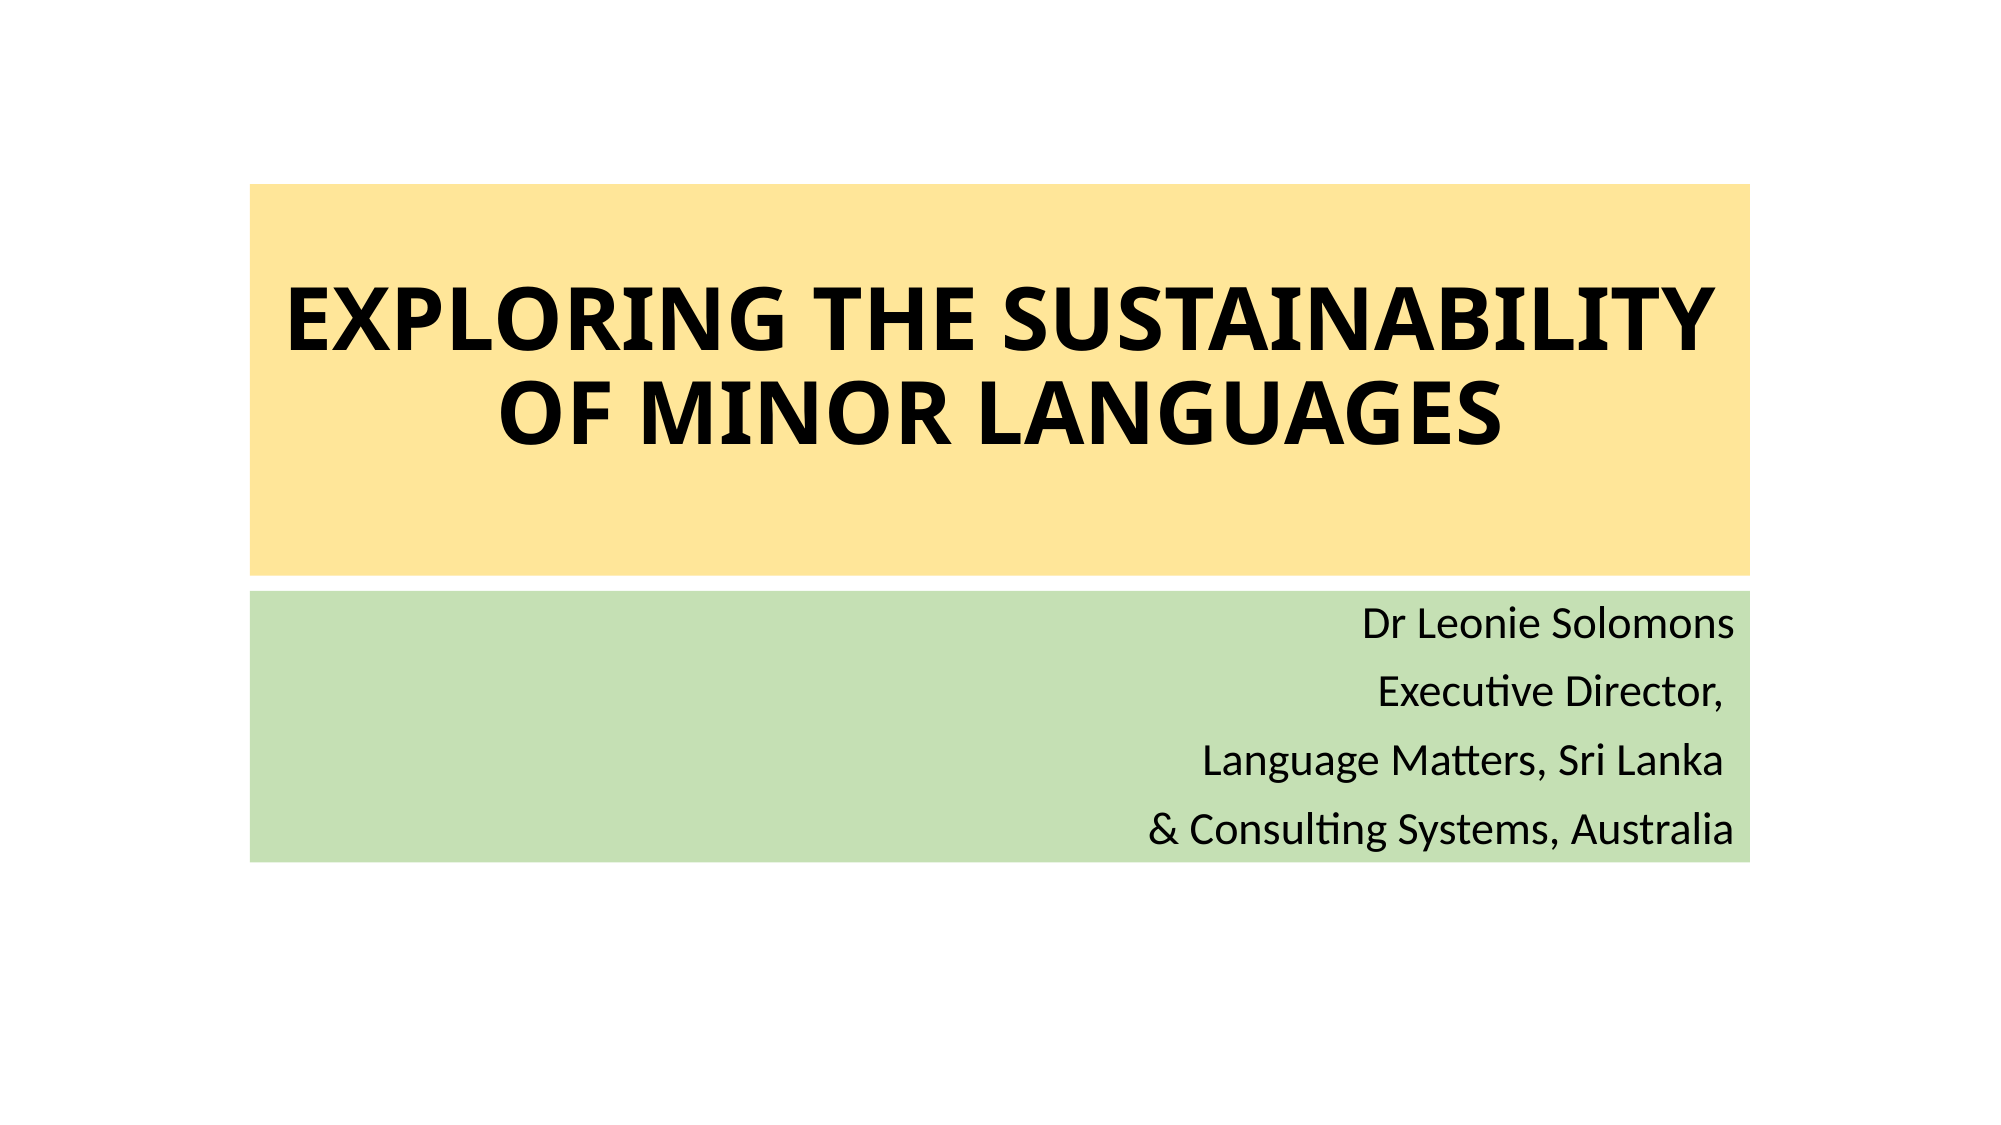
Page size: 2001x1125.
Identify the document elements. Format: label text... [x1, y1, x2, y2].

subtitle Dr Leonie Solomons Executive Director, Language Matters, Sri Lanka & Consulting Systems, Australia [249, 590, 1750, 863]
title EXPLORING THE SUSTAINABILITY OF MINOR LANGUAGES [249, 184, 1750, 576]
